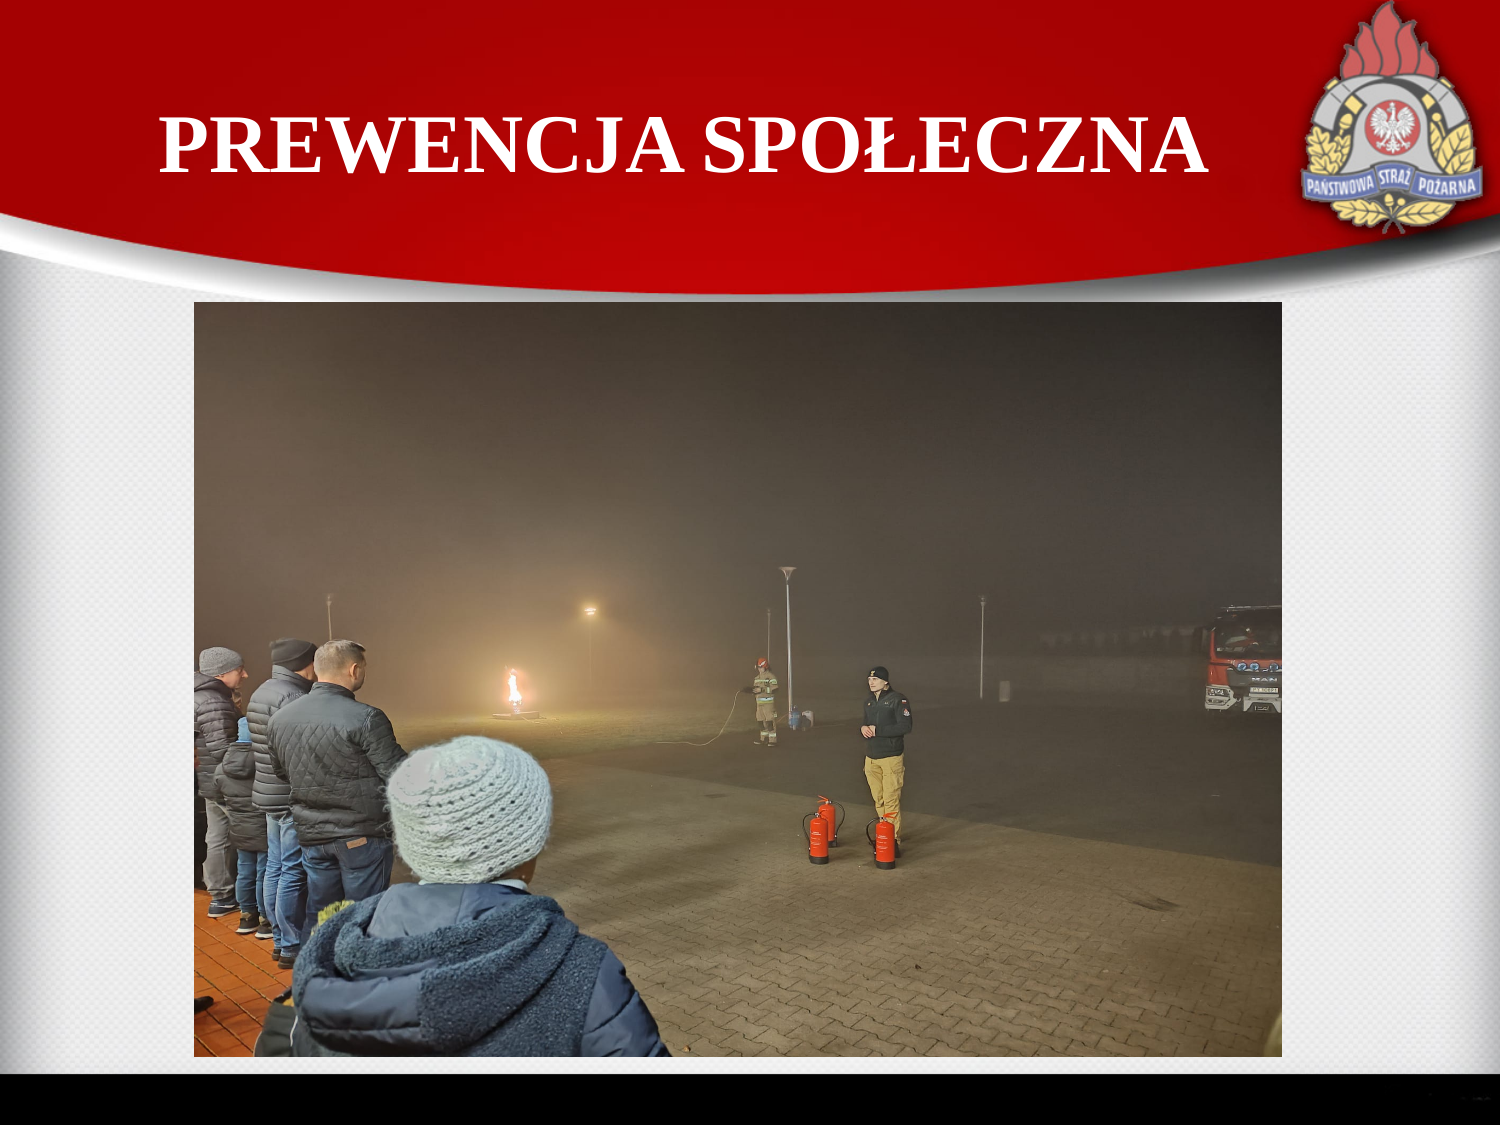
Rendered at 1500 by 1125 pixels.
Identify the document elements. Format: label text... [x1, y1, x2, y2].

picture [0, 0, 1500, 1125]
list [194, 302, 1282, 1058]
title PREWENCJA SPOŁECZNA [74, 44, 1294, 233]
